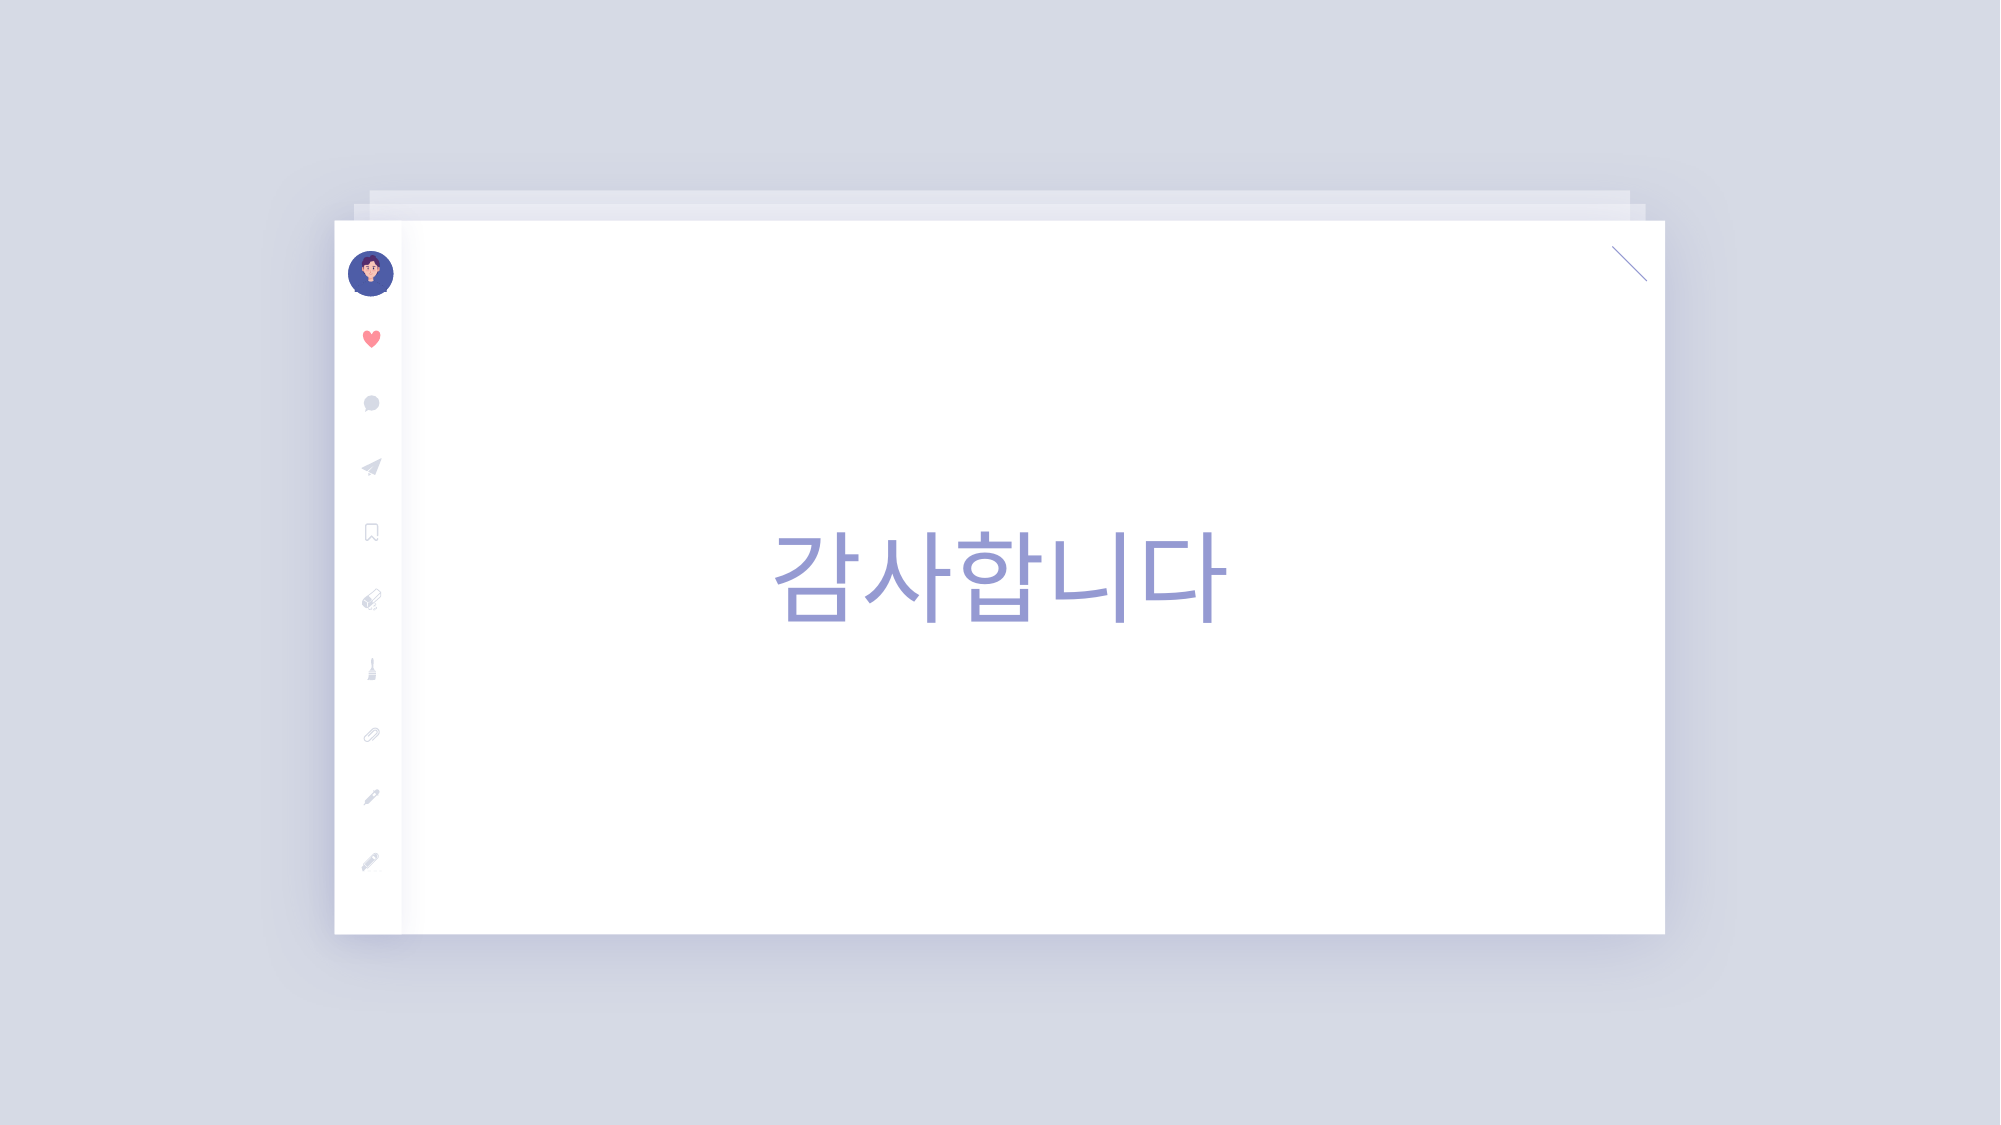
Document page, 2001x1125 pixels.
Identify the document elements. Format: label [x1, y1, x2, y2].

text_box [334, 190, 1666, 935]
